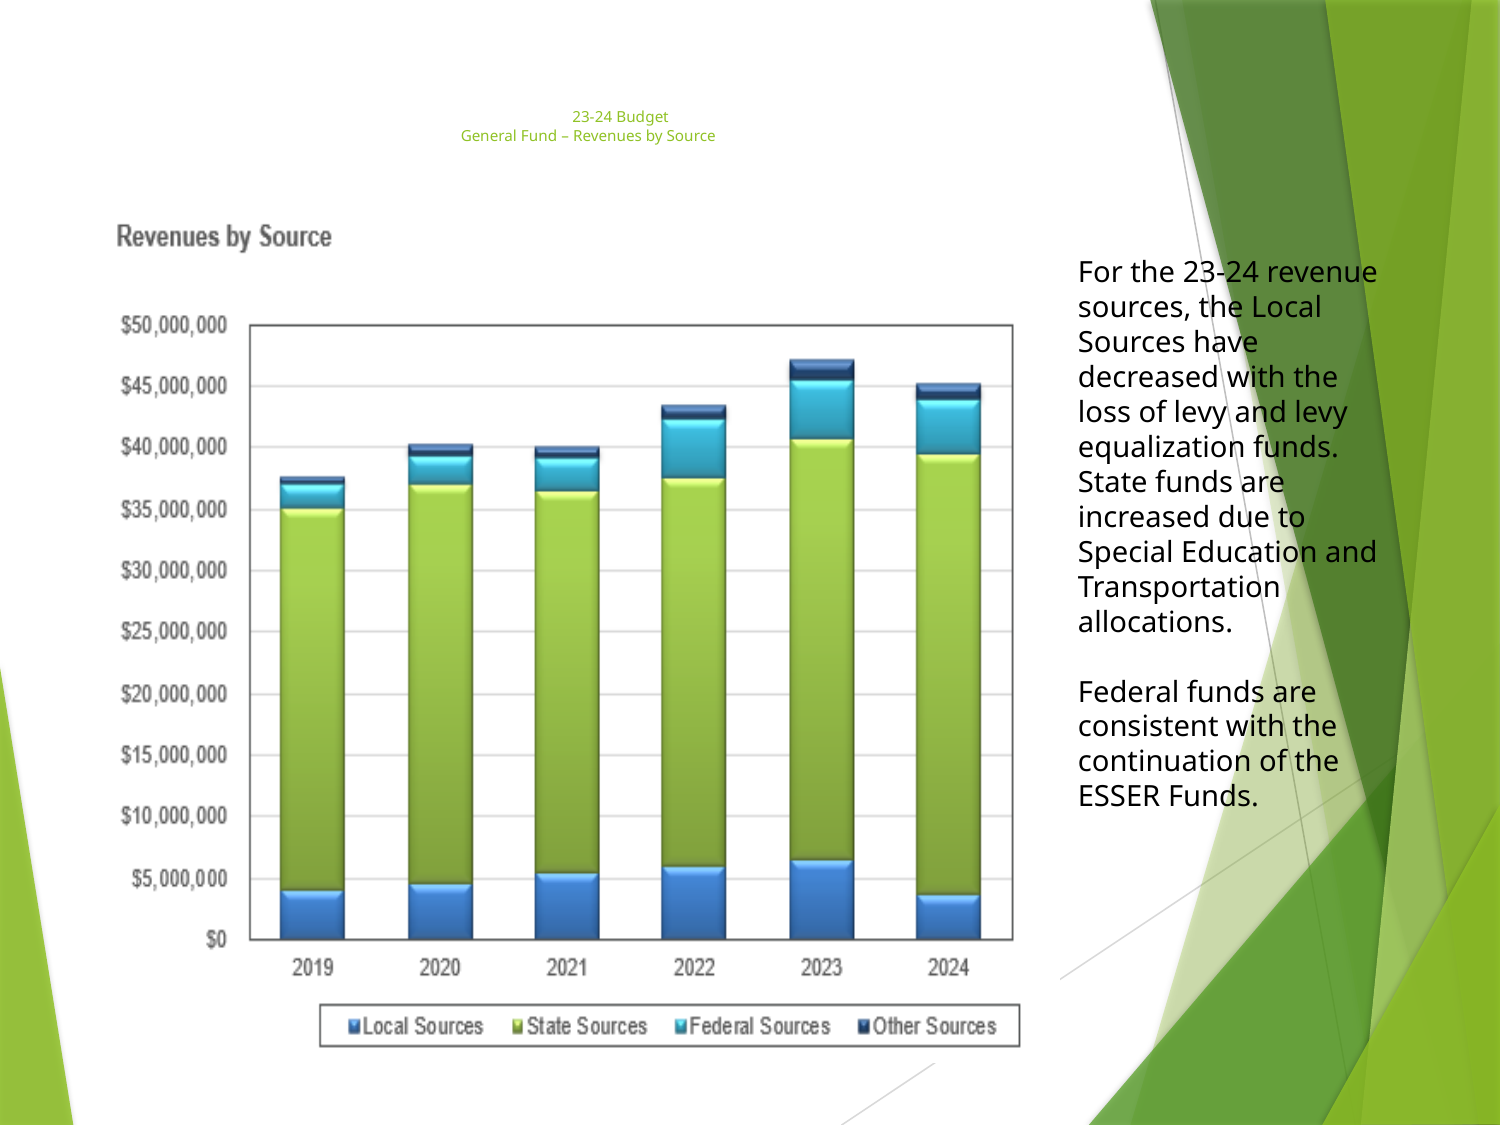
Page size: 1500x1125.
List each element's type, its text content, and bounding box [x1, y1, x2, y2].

text_box For the 23-24 revenue sources, the Local Sources have decreased with the loss of levy and levy equalization funds. State funds are increased due to Special Education and Transportation allocations. Federal funds are consistent with the continuation of the ESSER Funds. [1065, 245, 1400, 820]
title 23-24 Budget General Fund – Revenues by Source3 Budget General Fund – Revenues By Source [99, 99, 1142, 213]
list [99, 211, 1061, 1063]
